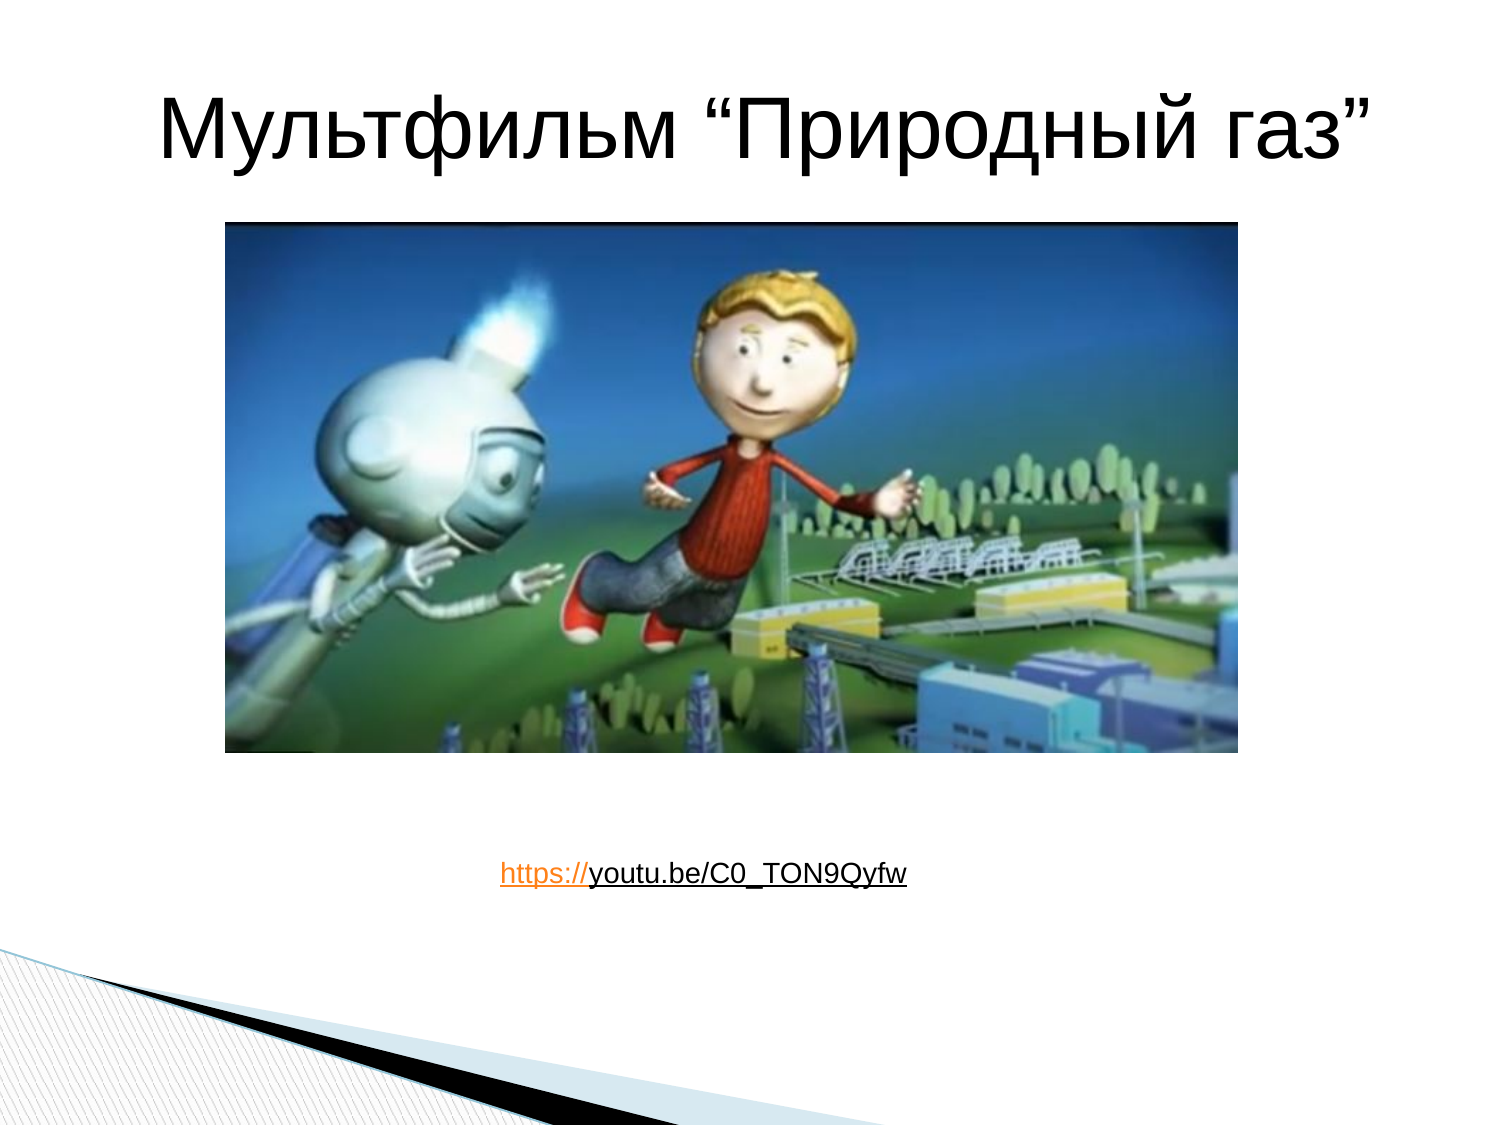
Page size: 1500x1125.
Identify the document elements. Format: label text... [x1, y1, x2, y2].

text_box Мультфильм “Природный газ” [58, 56, 1405, 191]
picture [224, 221, 1239, 753]
text_box https://youtu.be/C0_TON9Qyfw [485, 847, 931, 897]
